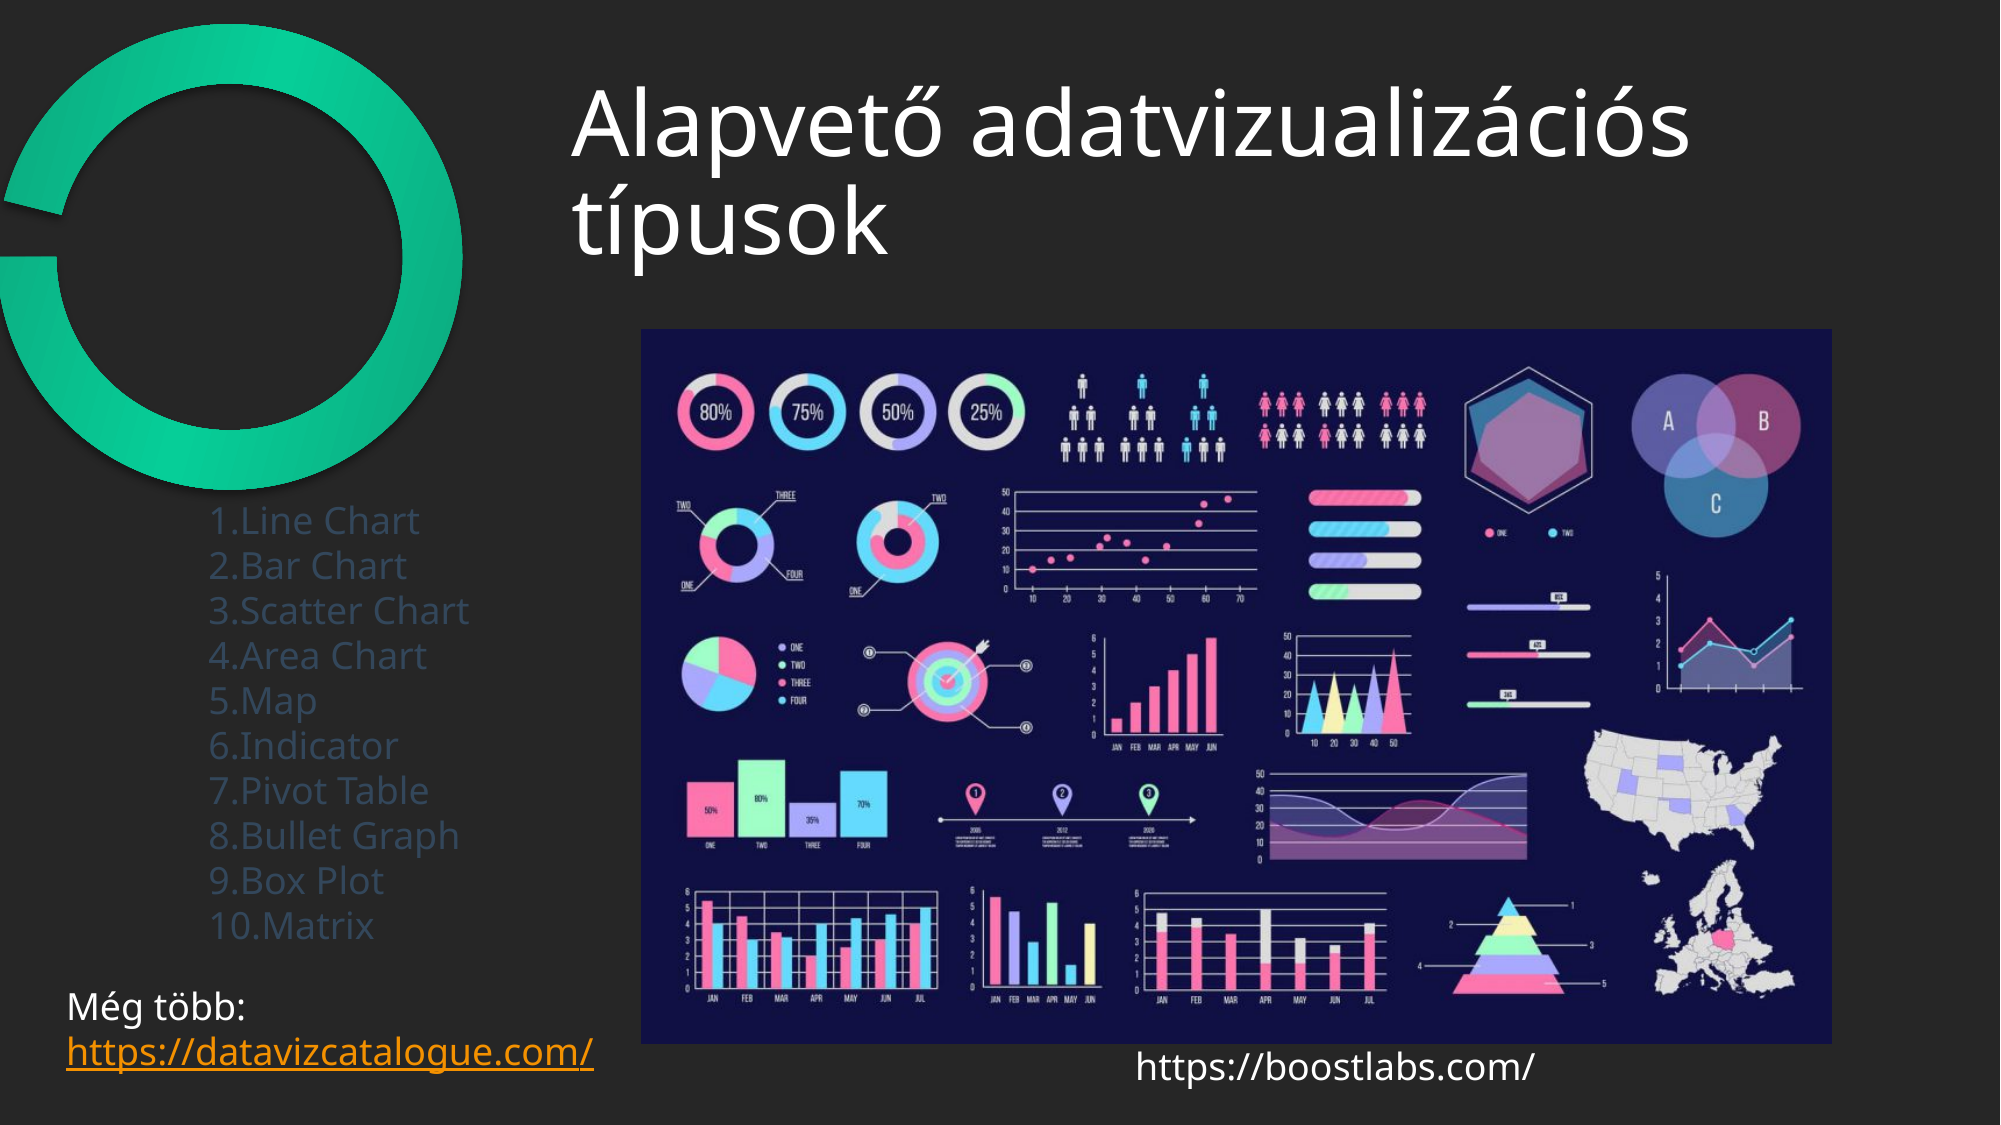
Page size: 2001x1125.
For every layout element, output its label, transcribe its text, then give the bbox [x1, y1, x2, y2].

title Alapvető adatvizualizációs típusok [556, 67, 1918, 285]
text_box https://boostlabs.com/ [1120, 1057, 1551, 1096]
text_box Még több: https://datavizcatalogue.com/ [51, 975, 609, 1125]
text_box [0, 24, 463, 490]
text_box Line Chart Bar Chart Scatter Chart Area Chart Map Indicator Pivot Table Bullet Graph Box Plot Matrix [193, 489, 611, 955]
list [641, 329, 1833, 1045]
